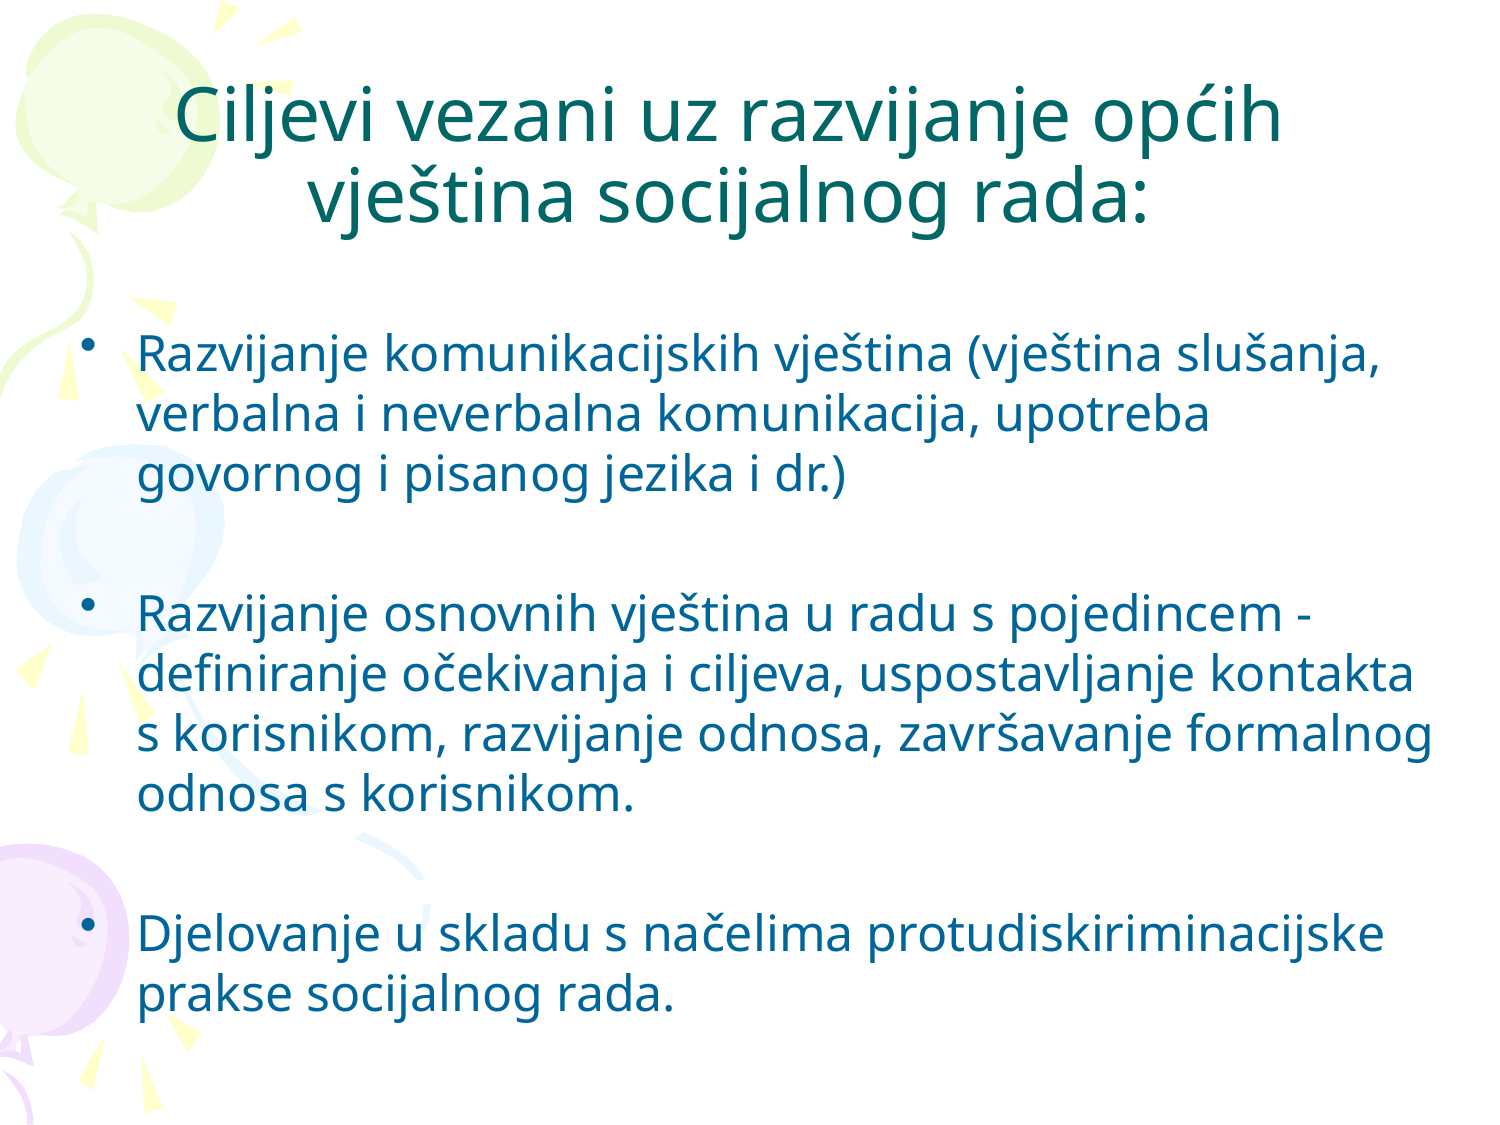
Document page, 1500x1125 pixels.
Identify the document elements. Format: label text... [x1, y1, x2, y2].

list Razvijanje komunikacijskih vještina (vještina slušanja, verbalna i neverbalna komunikacija, upotreba govornog i pisanog jezika i dr.) Razvijanje osnovnih vještina u radu s pojedincem - definiranje očekivanja i ciljeva, uspostavljanje kontakta s korisnikom, razvijanje odnosa, završavanje formalnog odnosa s korisnikom. Djelovanje u skladu s načelima protudiskiriminacijske prakse socijalnog rada. [64, 243, 1466, 1083]
title Ciljevi vezani uz razvijanje općih vještina socijalnog rada: [52, 66, 1406, 247]
